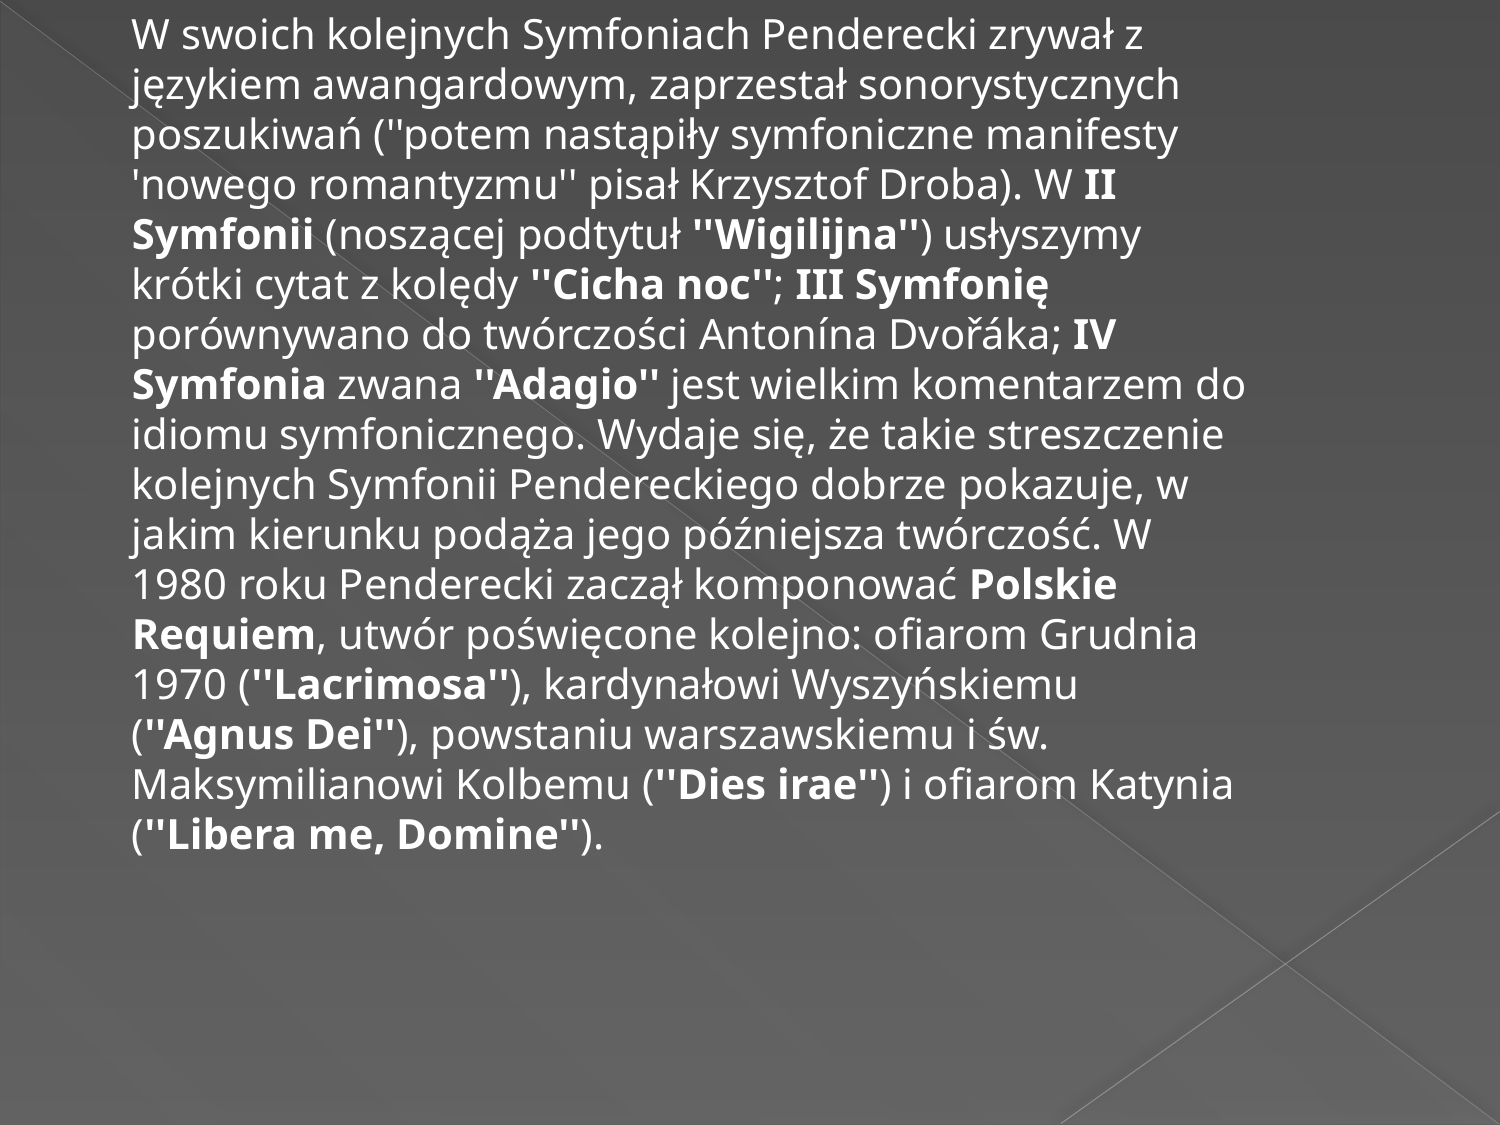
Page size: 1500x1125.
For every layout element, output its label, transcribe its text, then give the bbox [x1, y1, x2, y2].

text_box W swoich kolejnych Symfoniach Penderecki zrywał z językiem awangardowym, zaprzestał sonorystycznych poszukiwań (''potem nastąpiły symfoniczne manifesty 'nowego romantyzmu'' pisał Krzysztof Droba). W II Symfonii (noszącej podtytuł ''Wigilijna'') usłyszymy krótki cytat z kolędy ''Cicha noc''; III Symfonię porównywano do twórczości Antonína Dvořáka; IV Symfonia zwana ''Adagio'' jest wielkim komentarzem do idiomu symfonicznego. Wydaje się, że takie streszczenie kolejnych Symfonii Pendereckiego dobrze pokazuje, w jakim kierunku podąża jego późniejsza twórczość. W 1980 roku Penderecki zaczął komponować Polskie Requiem, utwór poświęcone kolejno: ofiarom Grudnia 1970 (''Lacrimosa''), kardynałowi Wyszyńskiemu (''Agnus Dei''), powstaniu warszawskiemu i św. Maksymilianowi Kolbemu (''Dies irae'') i ofiarom Katynia (''Libera me, Domine''). [117, 0, 1266, 866]
